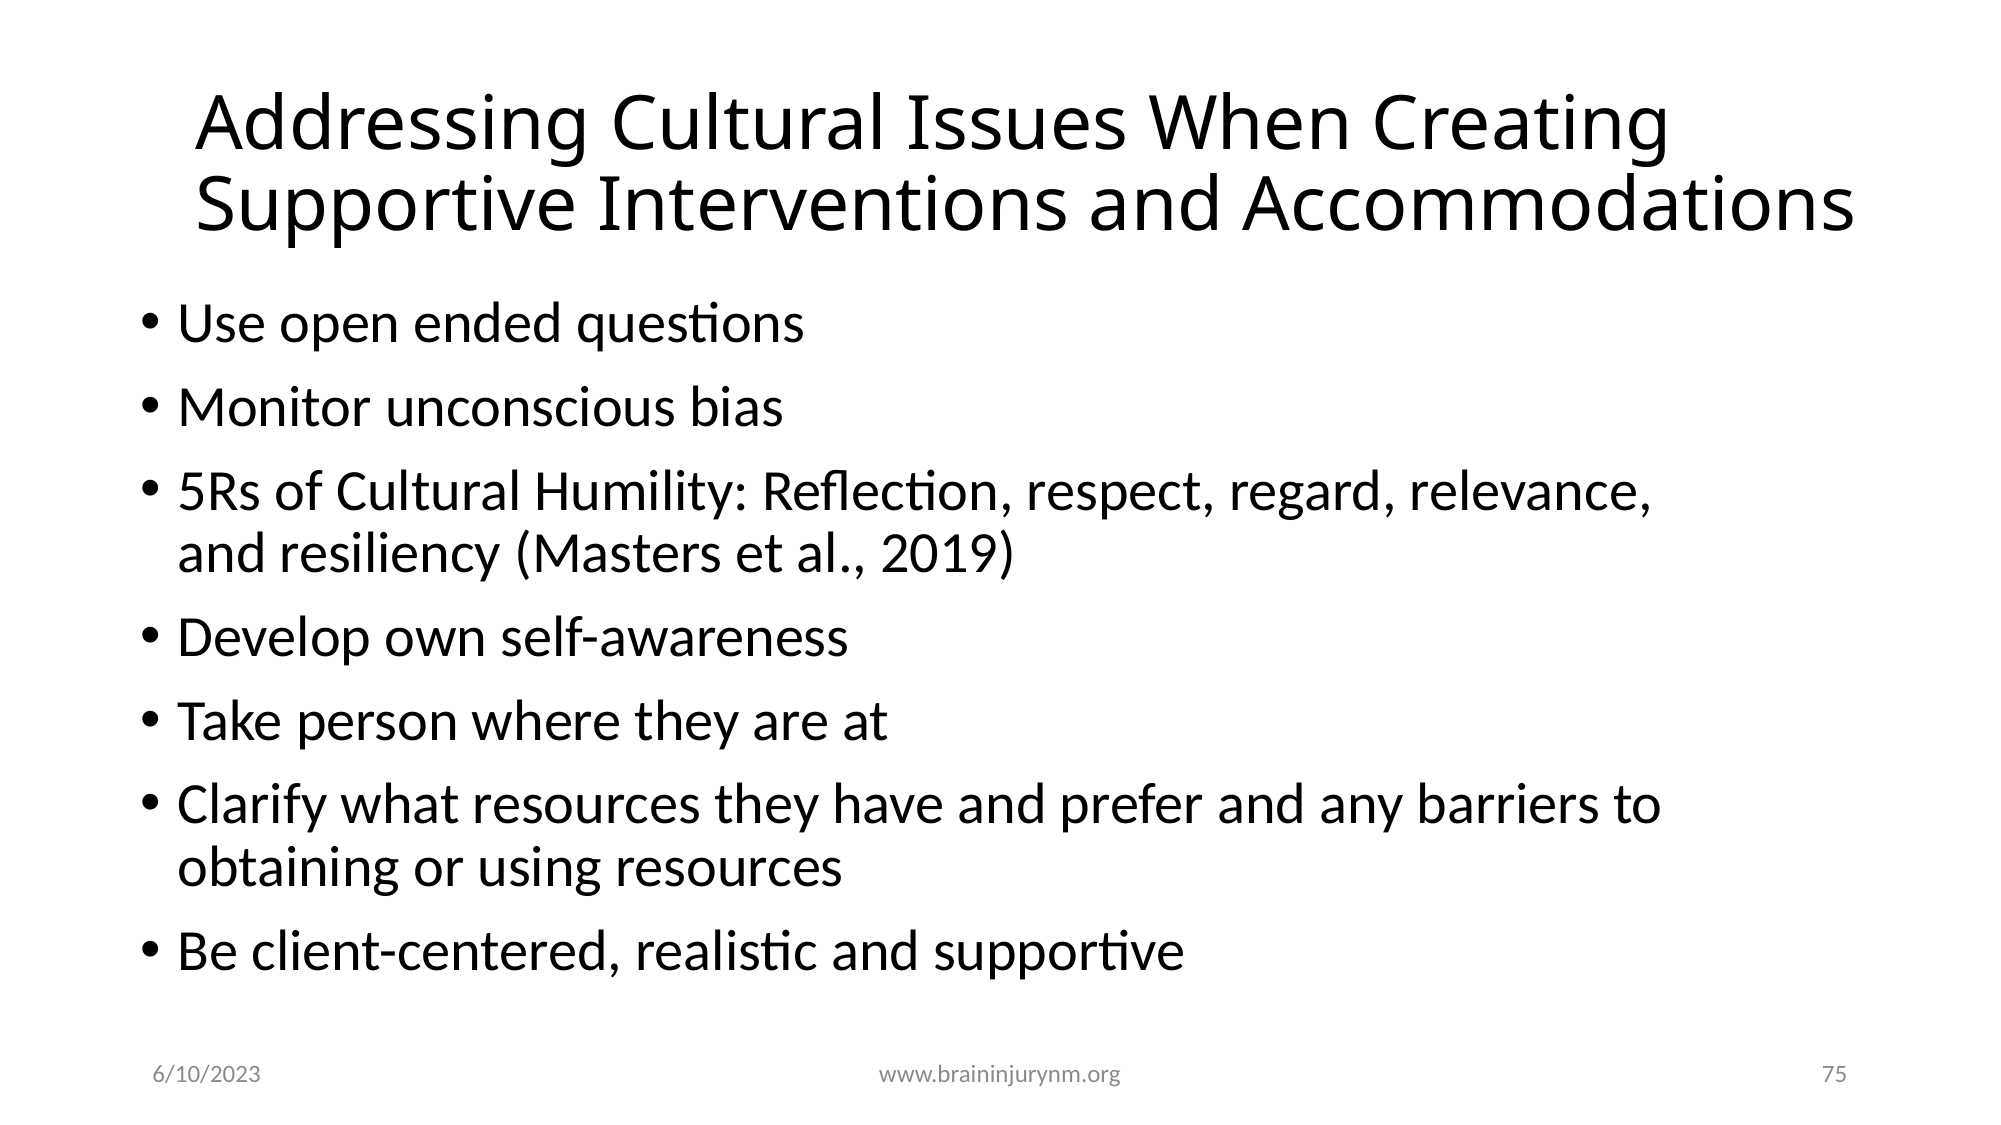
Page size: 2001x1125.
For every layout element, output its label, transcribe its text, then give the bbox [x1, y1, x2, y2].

footer www.braininjurynm.org [662, 1042, 1338, 1103]
title Addressing Cultural Issues When Creating Supportive Interventions and Accommodations [180, 47, 1875, 285]
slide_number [137, 1042, 588, 1103]
slide_number 75 [1412, 1042, 1863, 1103]
list Use open ended questions Monitor unconscious bias 5Rs of Cultural Humility: Reflection, respect, regard, relevance, and resiliency (Masters et al., 2019) Develop own self-awareness Take person where they are at Clarify what resources they have and prefer and any barriers to obtaining or using resources Be client-centered, realistic and supportive [125, 285, 1765, 1004]
